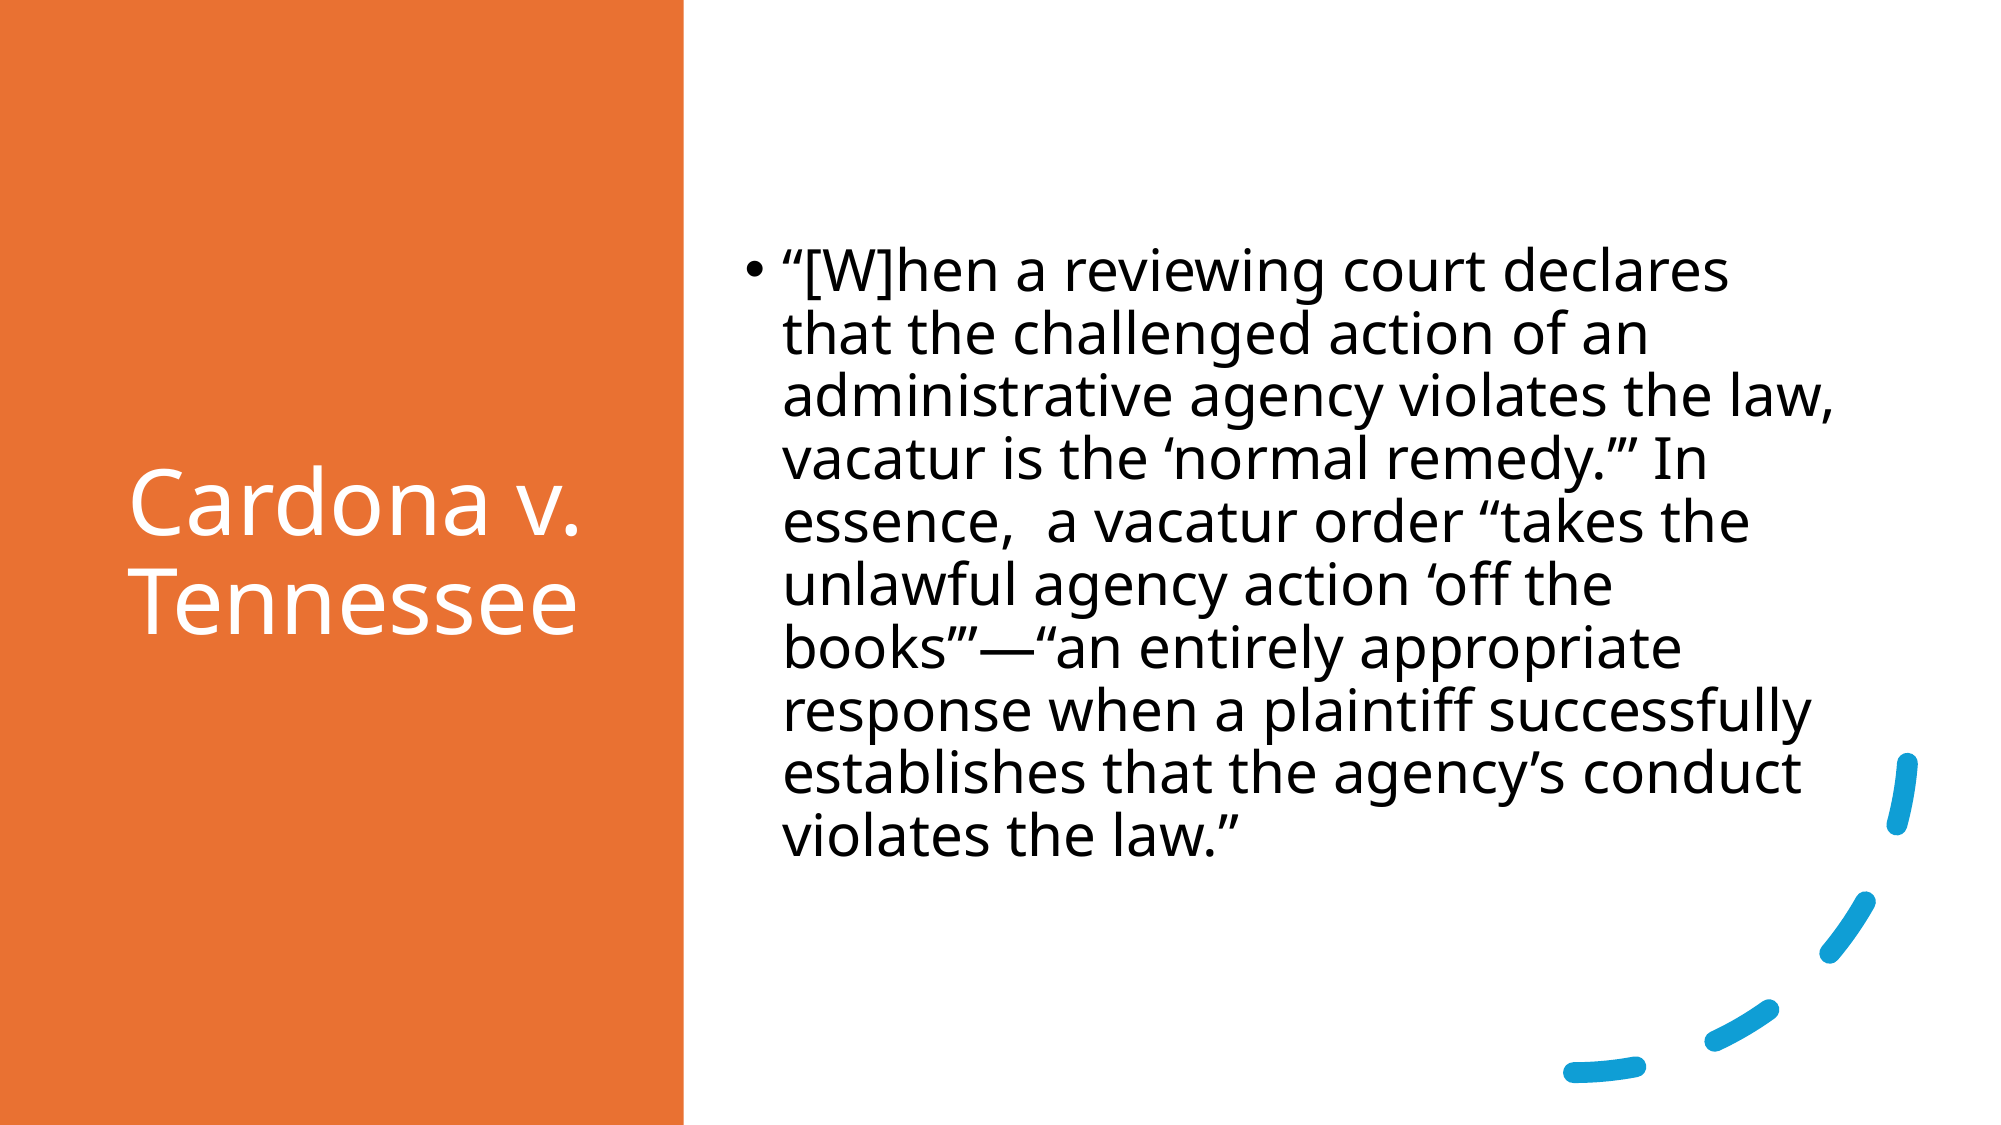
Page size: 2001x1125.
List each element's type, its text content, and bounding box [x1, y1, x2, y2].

text_box [1863, 736, 1910, 909]
text_box [1572, 1014, 1763, 1074]
text_box [0, 0, 685, 1125]
text_box [685, 0, 2000, 1125]
list “[W]hen a reviewing court declares that the challenged action of an administrative agency violates the law, vacatur is the ‘normal remedy.’” In essence, a vacatur order “takes the unlawful agency action ‘off the books’”—“an entirely appropriate response when a plaintiff successfully establishes that the agency’s conduct violates the law.” [729, 97, 1863, 1014]
title Cardona v. Tennessee [112, 97, 638, 1014]
